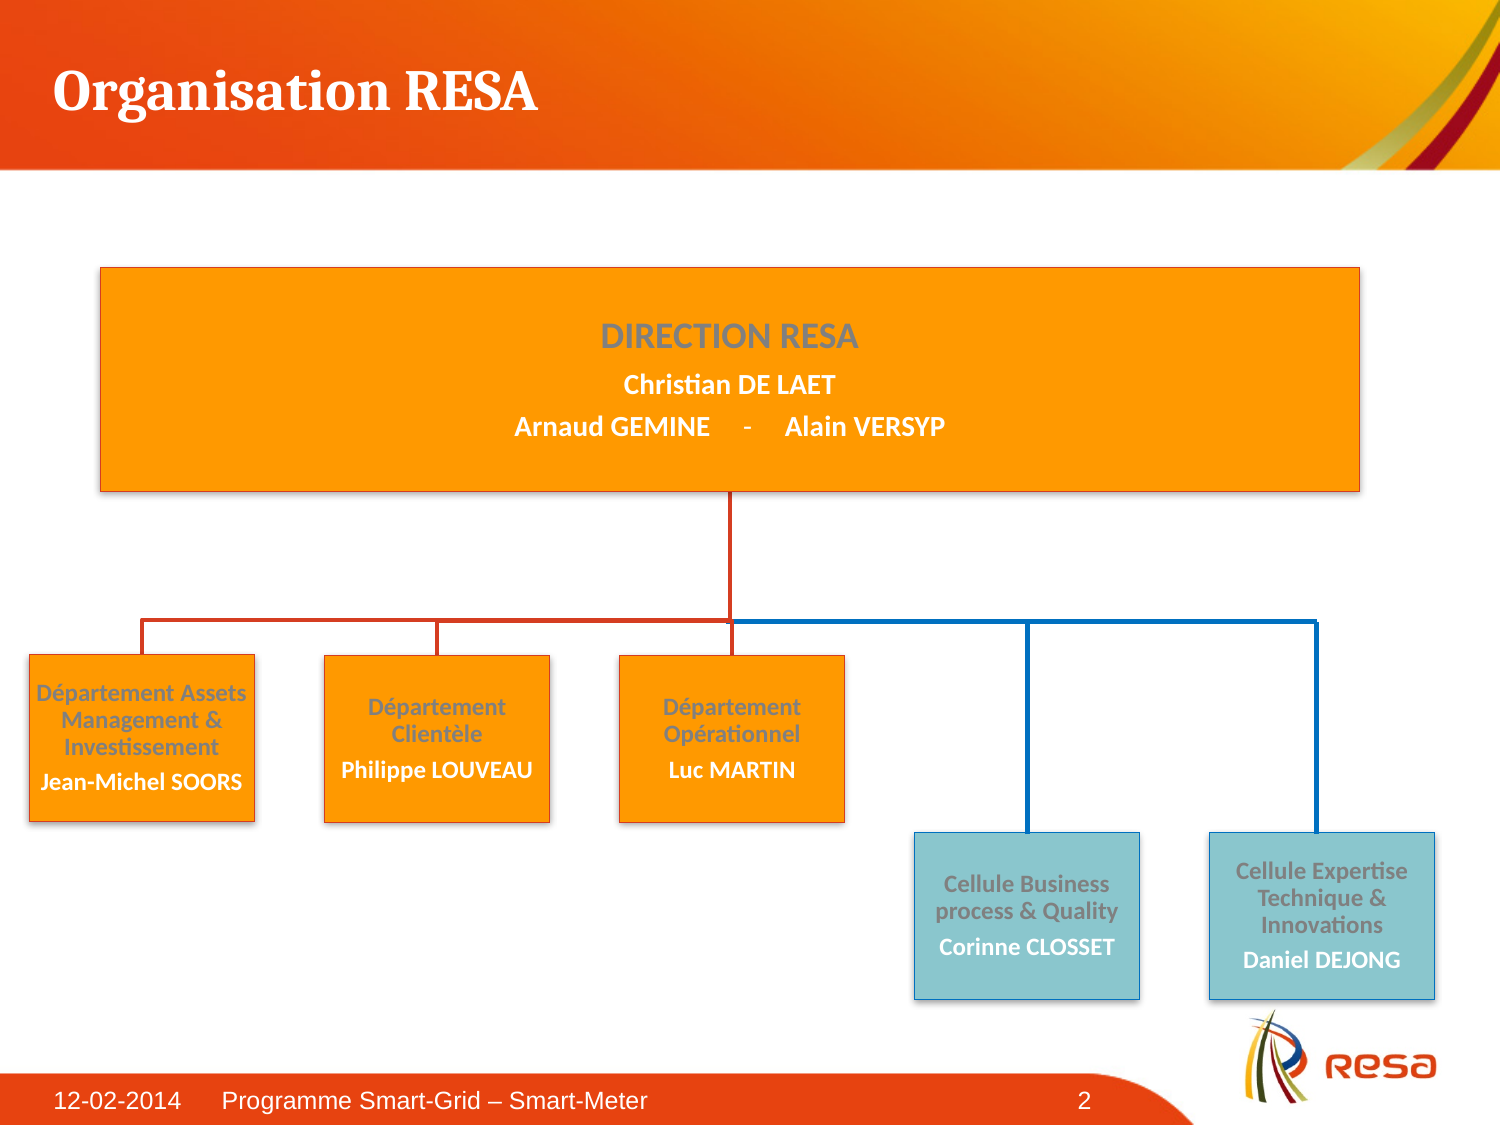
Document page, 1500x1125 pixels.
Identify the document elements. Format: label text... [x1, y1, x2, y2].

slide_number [38, 1073, 207, 1125]
picture [0, 0, 1500, 1125]
slide_number 2 [997, 1073, 1107, 1125]
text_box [29, 184, 1436, 1000]
footer Programme Smart-Grid – Smart-Meter [207, 1073, 930, 1125]
title Organisation RESA [38, 0, 1397, 175]
